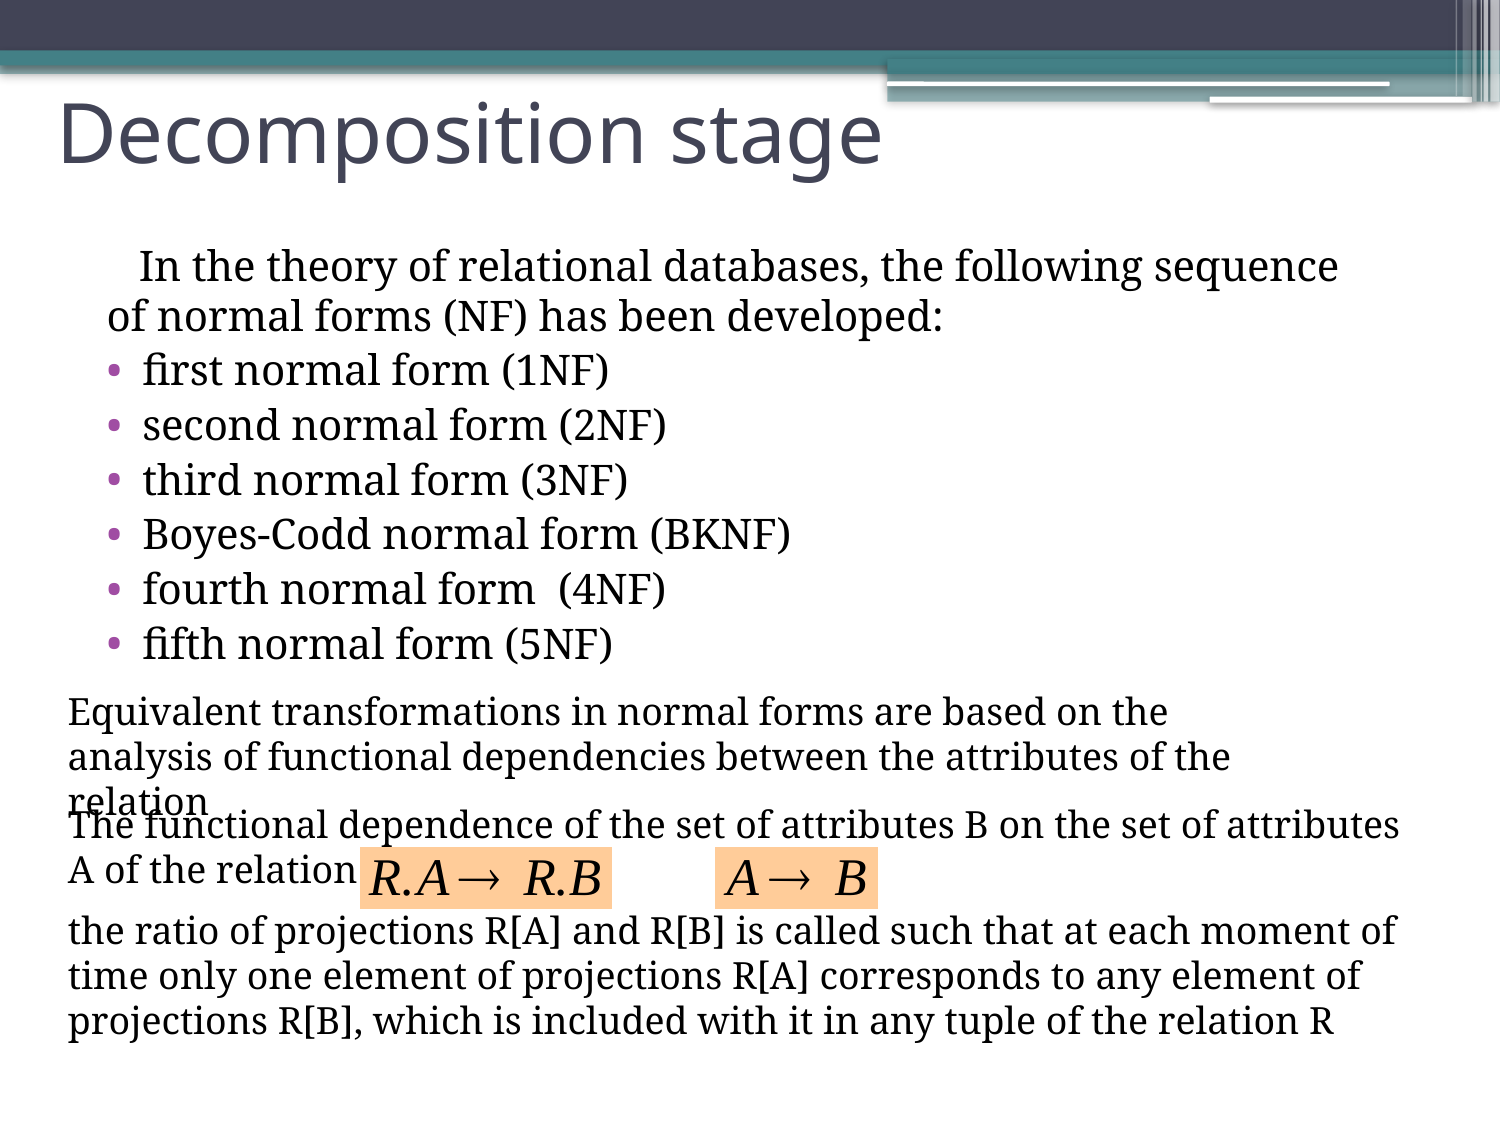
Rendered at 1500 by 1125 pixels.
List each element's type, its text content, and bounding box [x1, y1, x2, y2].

title Decomposition stage [41, 42, 1392, 218]
list In the theory of relational databases, the following sequence of normal forms (NF) has been developed: first normal form (1NF) second normal form (2NF) third normal form (3NF) Boyes-Codd normal form (BKNF) fourth normal form (4NF) fifth normal form (5NF) [76, 231, 1365, 681]
text_box the ratio of projections R[A] and R[B] is called such that at each moment of time only one element of projections R[A] corresponds to any element of projections R[B], which is included with it in any tuple of the relation R [53, 899, 1436, 1050]
text_box Equivalent transformations in normal forms are based on the analysis of functional dependencies between the attributes of the relation [53, 680, 1317, 793]
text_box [359, 846, 612, 909]
text_box The functional dependence of the set of attributes B on the set of attributes A of the relation R or [53, 793, 1436, 899]
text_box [714, 846, 879, 909]
